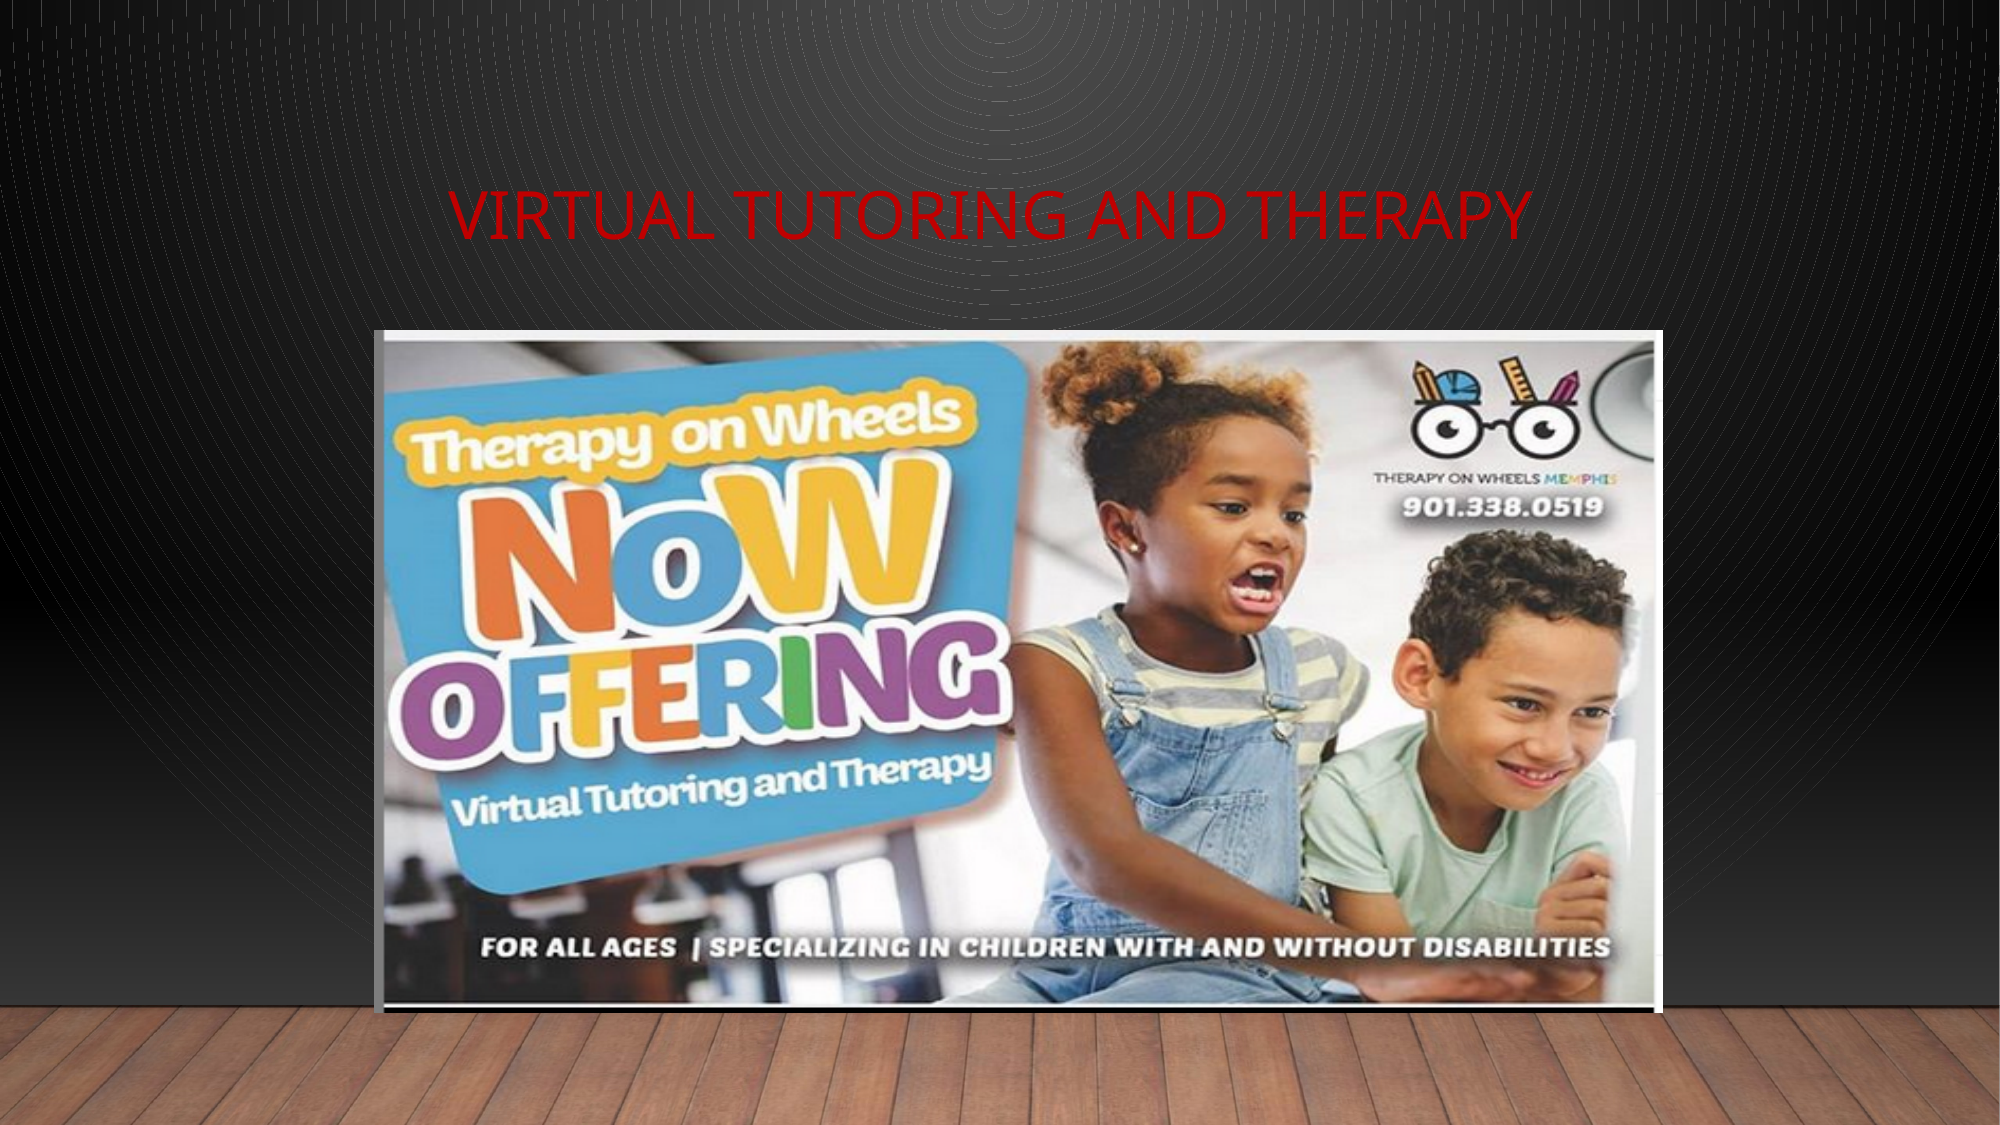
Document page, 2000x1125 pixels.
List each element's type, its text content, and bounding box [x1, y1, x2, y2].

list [374, 330, 1663, 1013]
picture [0, 1005, 2000, 1125]
title Virtual Tutoring and Therapy [238, 131, 1762, 305]
